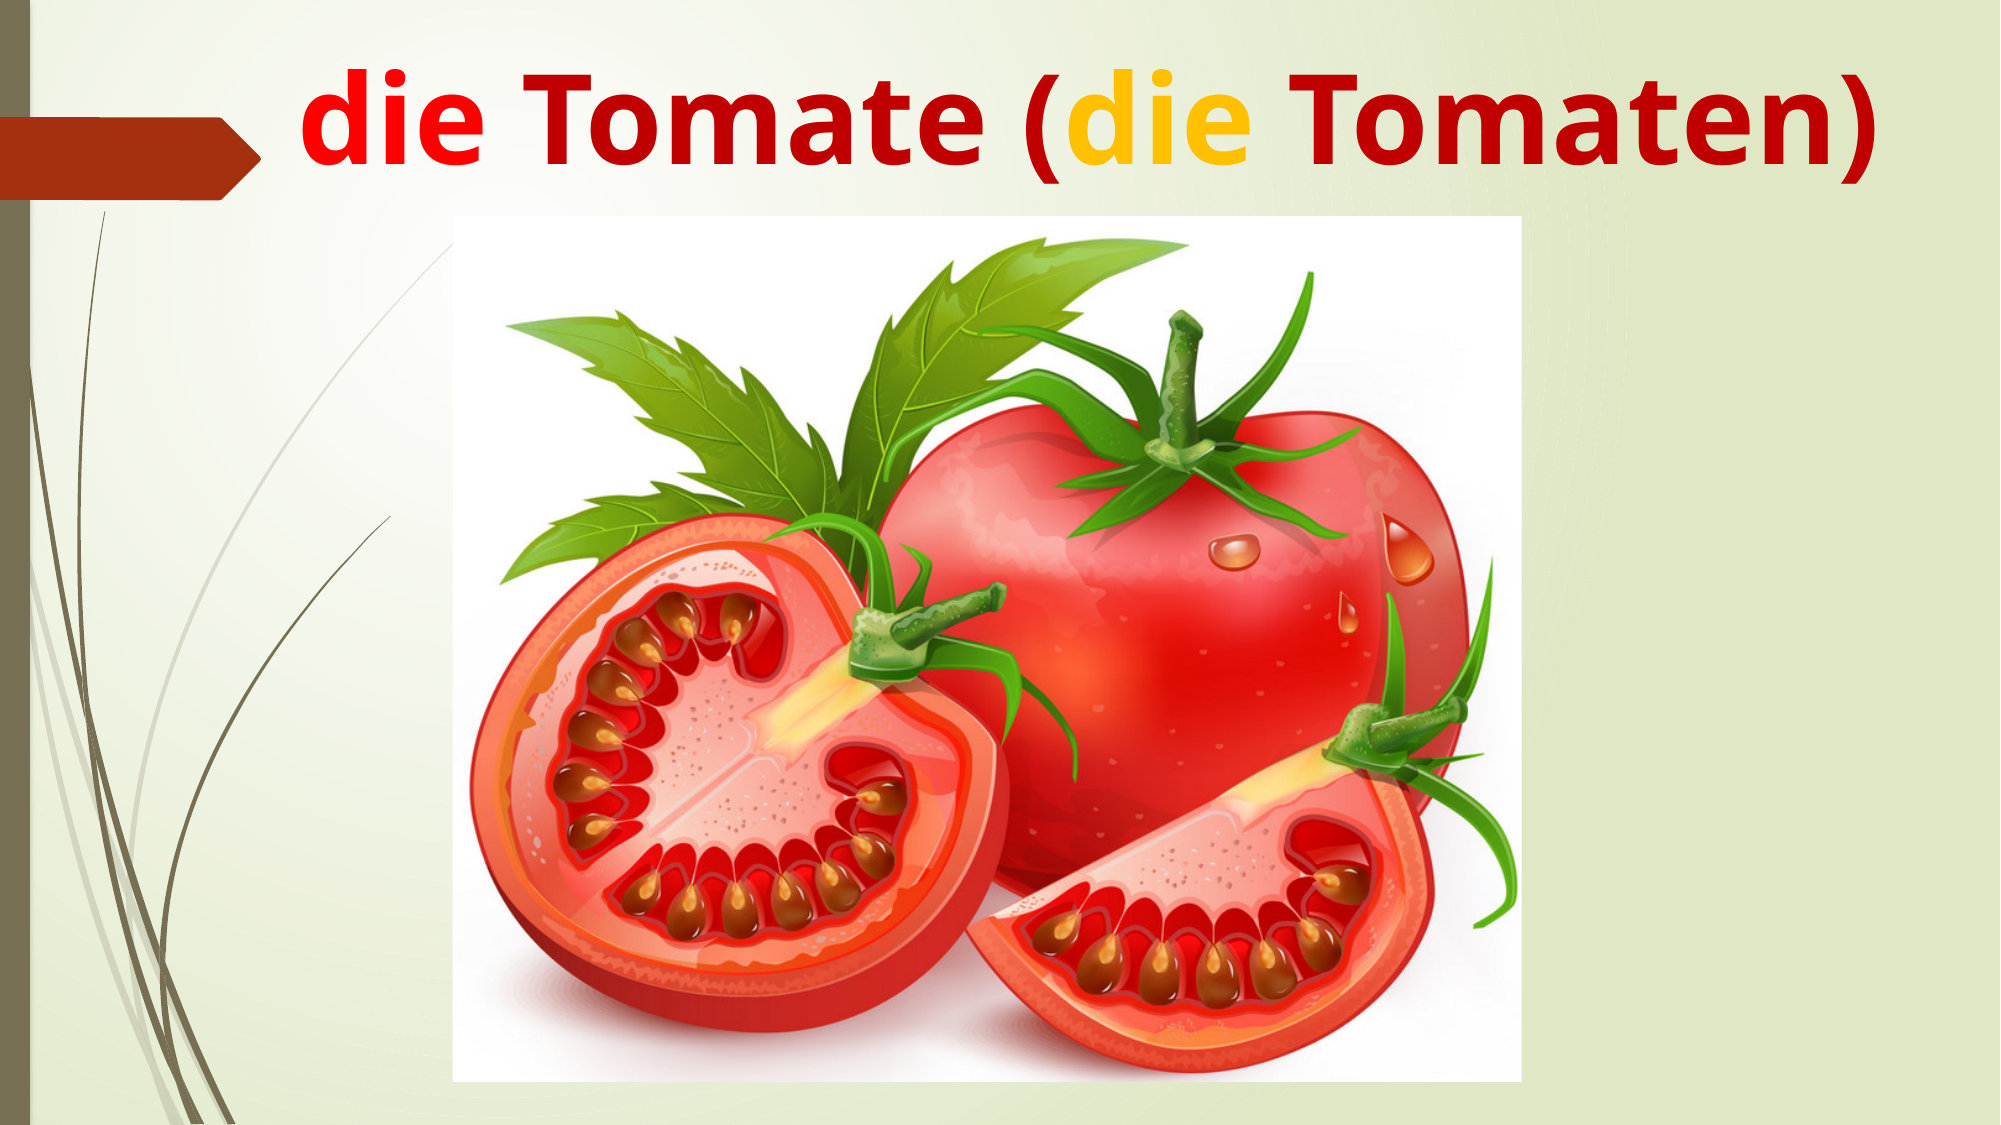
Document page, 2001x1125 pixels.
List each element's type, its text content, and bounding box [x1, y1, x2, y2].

title die Tomate (die Tomaten) [277, 32, 1901, 217]
picture [452, 215, 1522, 1082]
